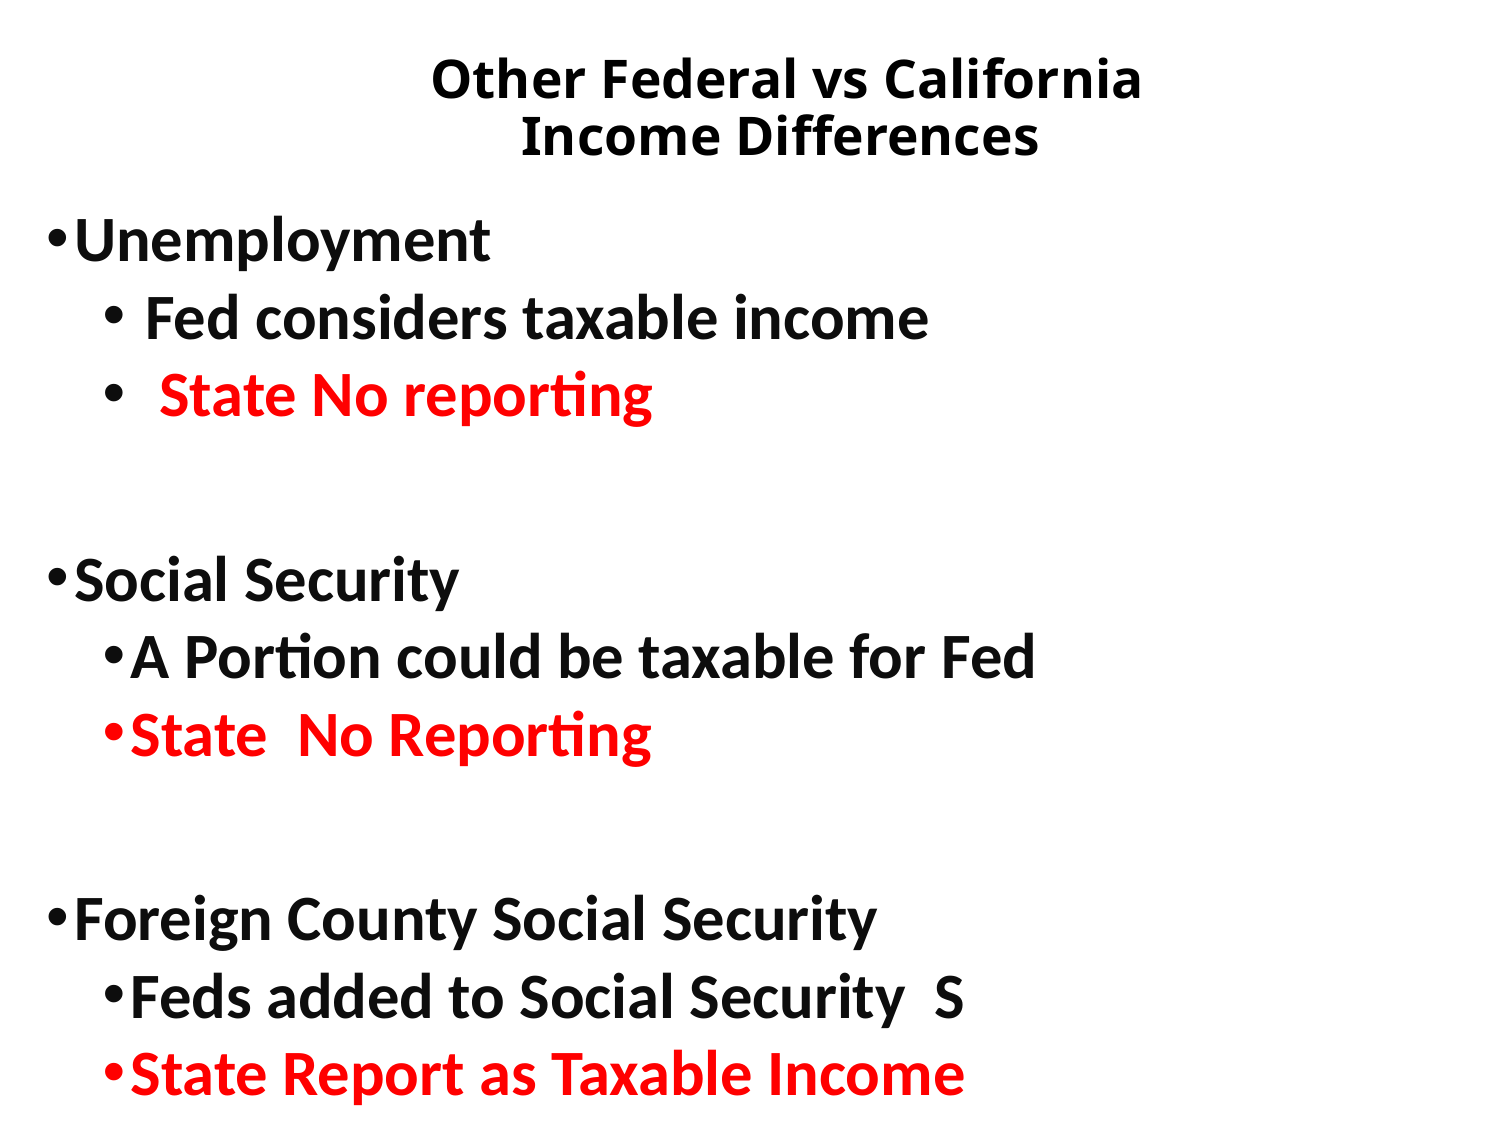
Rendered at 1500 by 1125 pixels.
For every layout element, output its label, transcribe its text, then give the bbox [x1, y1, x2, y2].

list Unemployment Fed considers taxable income State No reporting Social Security A Portion could be taxable for Fed State No Reporting Foreign County Social Security Feds added to Social Security S State Report as Taxable Income [31, 198, 1469, 1080]
title Other Federal vs California Income Differences [125, 44, 1450, 175]
